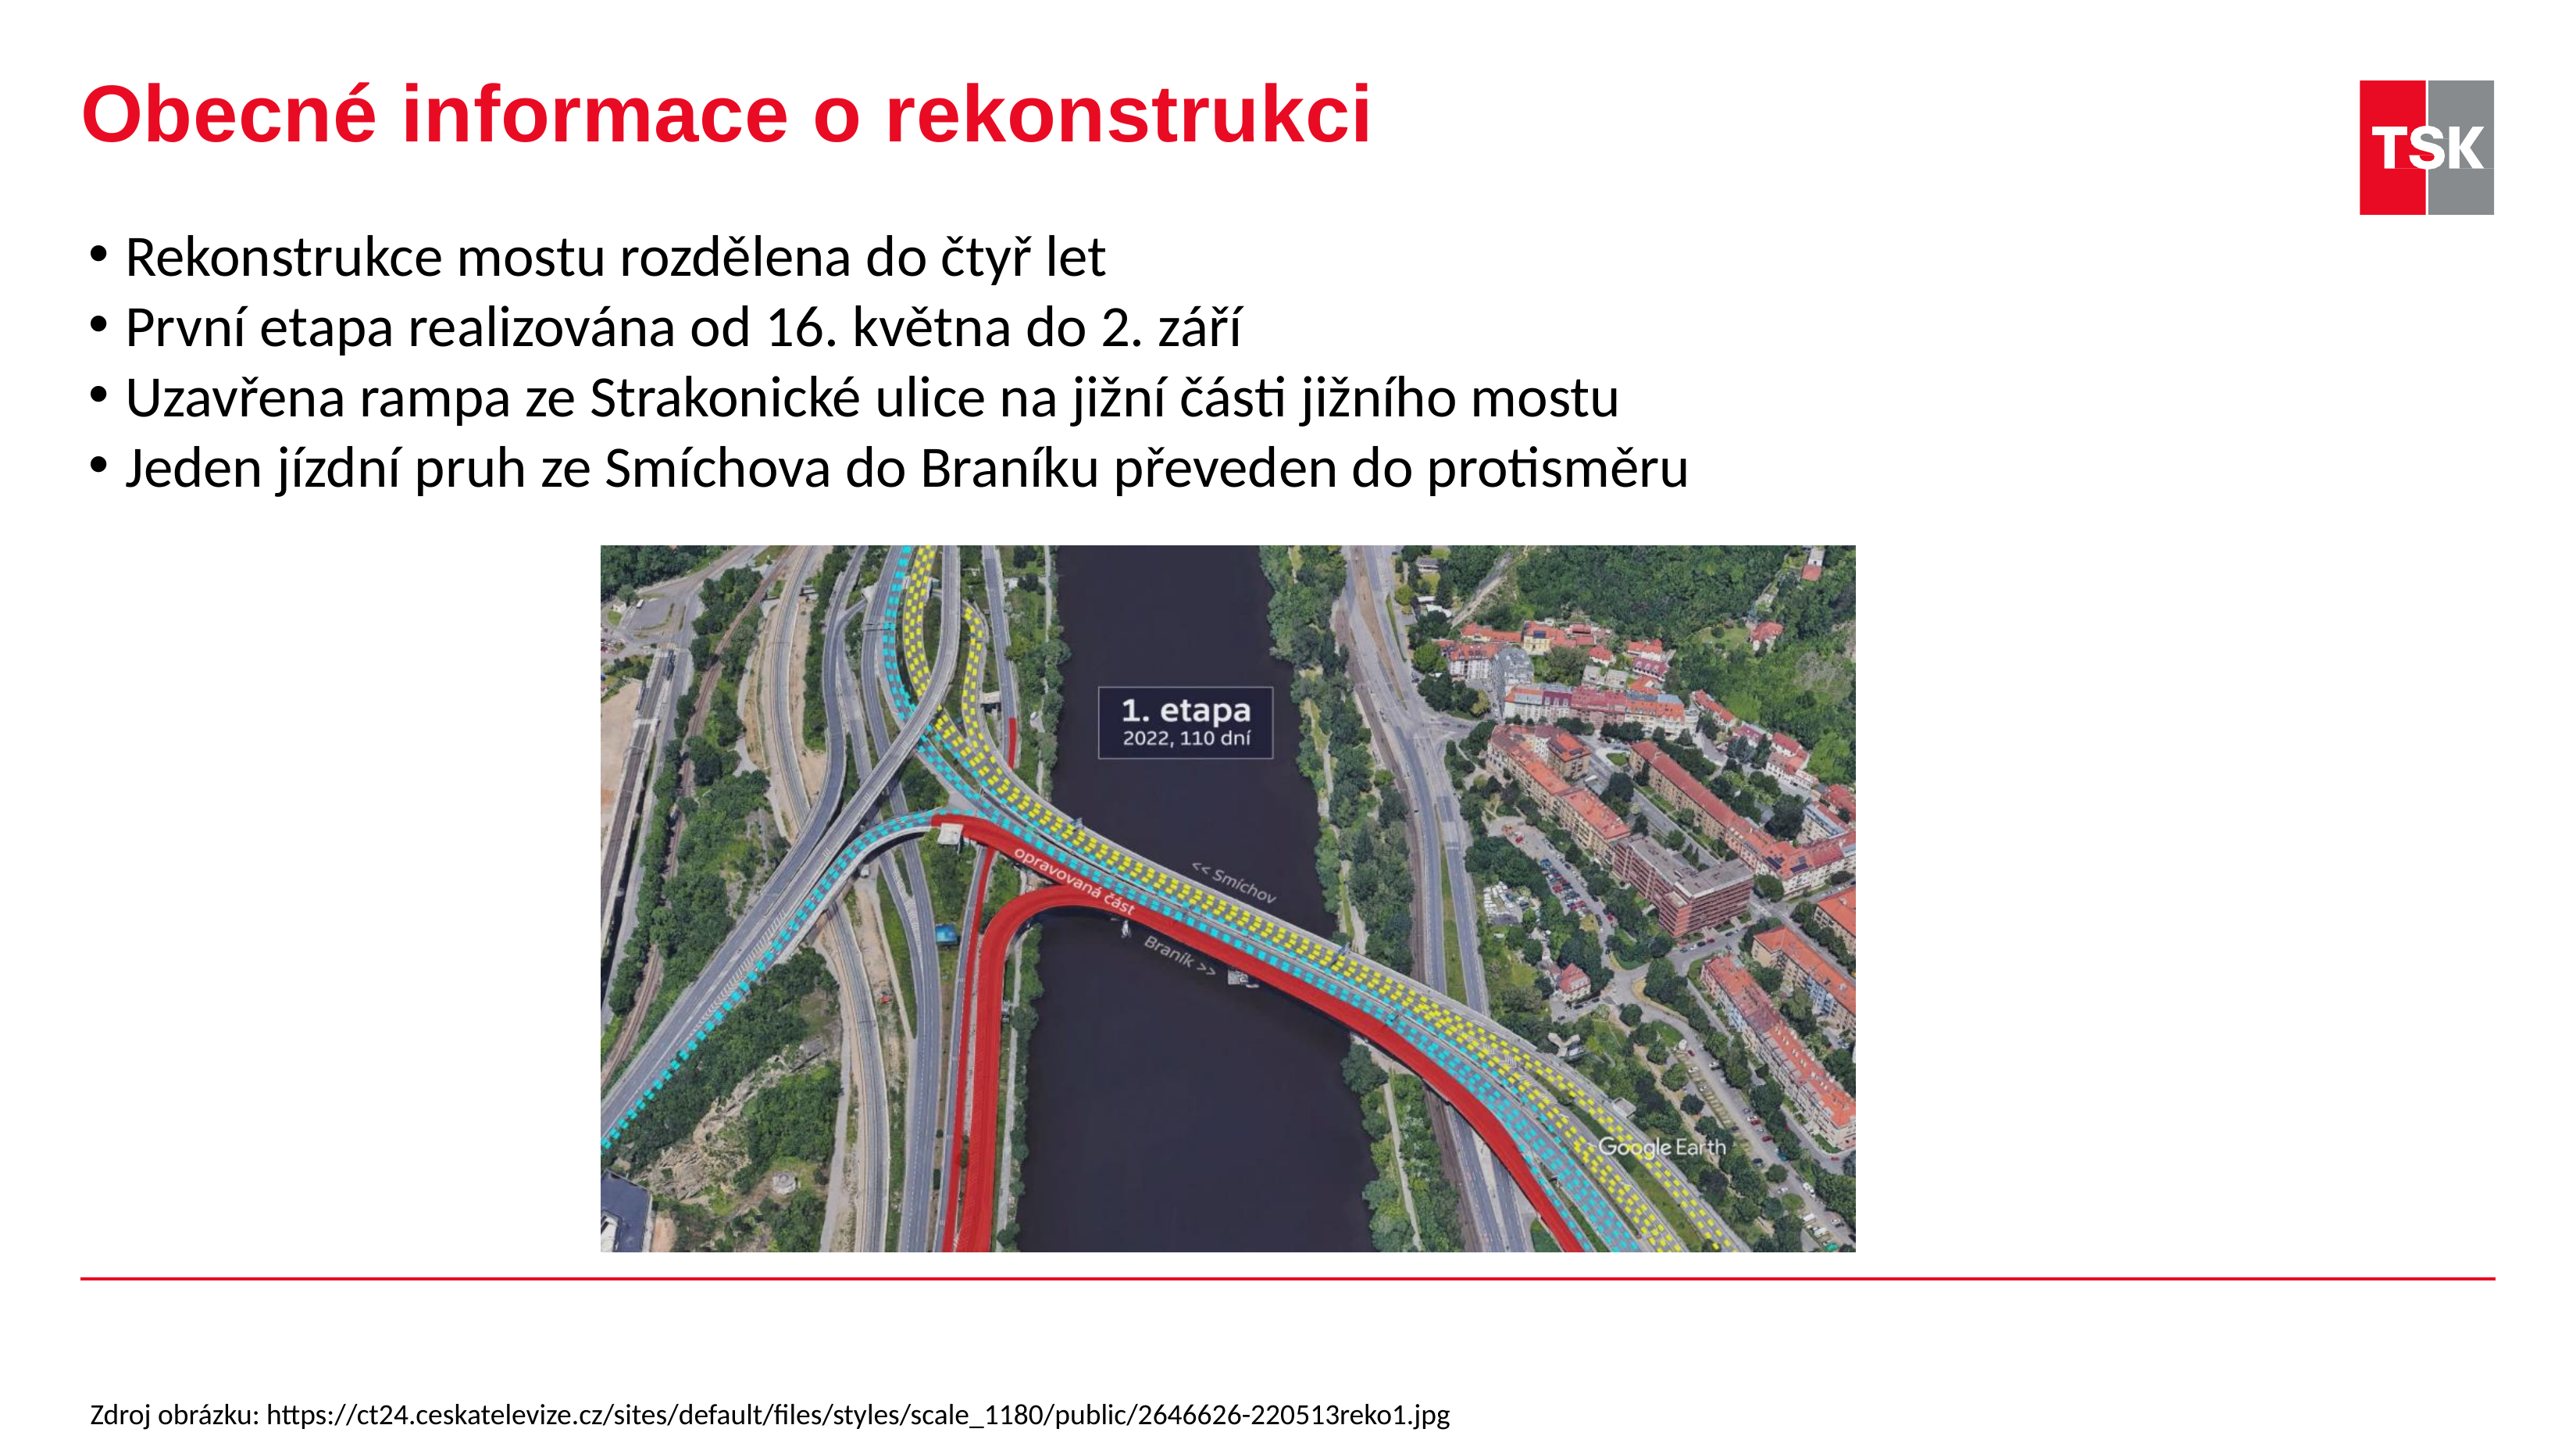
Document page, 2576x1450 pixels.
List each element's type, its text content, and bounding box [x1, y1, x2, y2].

text_box Rekonstrukce mostu rozdělena do čtyř let První etapa realizována od 16. května do 2. září Uzavřena rampa ze Strakonické ulice na jižní části jižního mostu Jeden jízdní pruh ze Smíchova do Braníku převeden do protisměru [77, 211, 2380, 505]
title Obecné informace o rekonstrukci [78, 59, 2147, 211]
text_box Zdroj obrázku: https://ct24.ceskatelevize.cz/sites/default/files/styles/scale_1180/public/2646626-220513reko1.jpg [78, 1389, 1554, 1437]
picture [601, 545, 1857, 1253]
